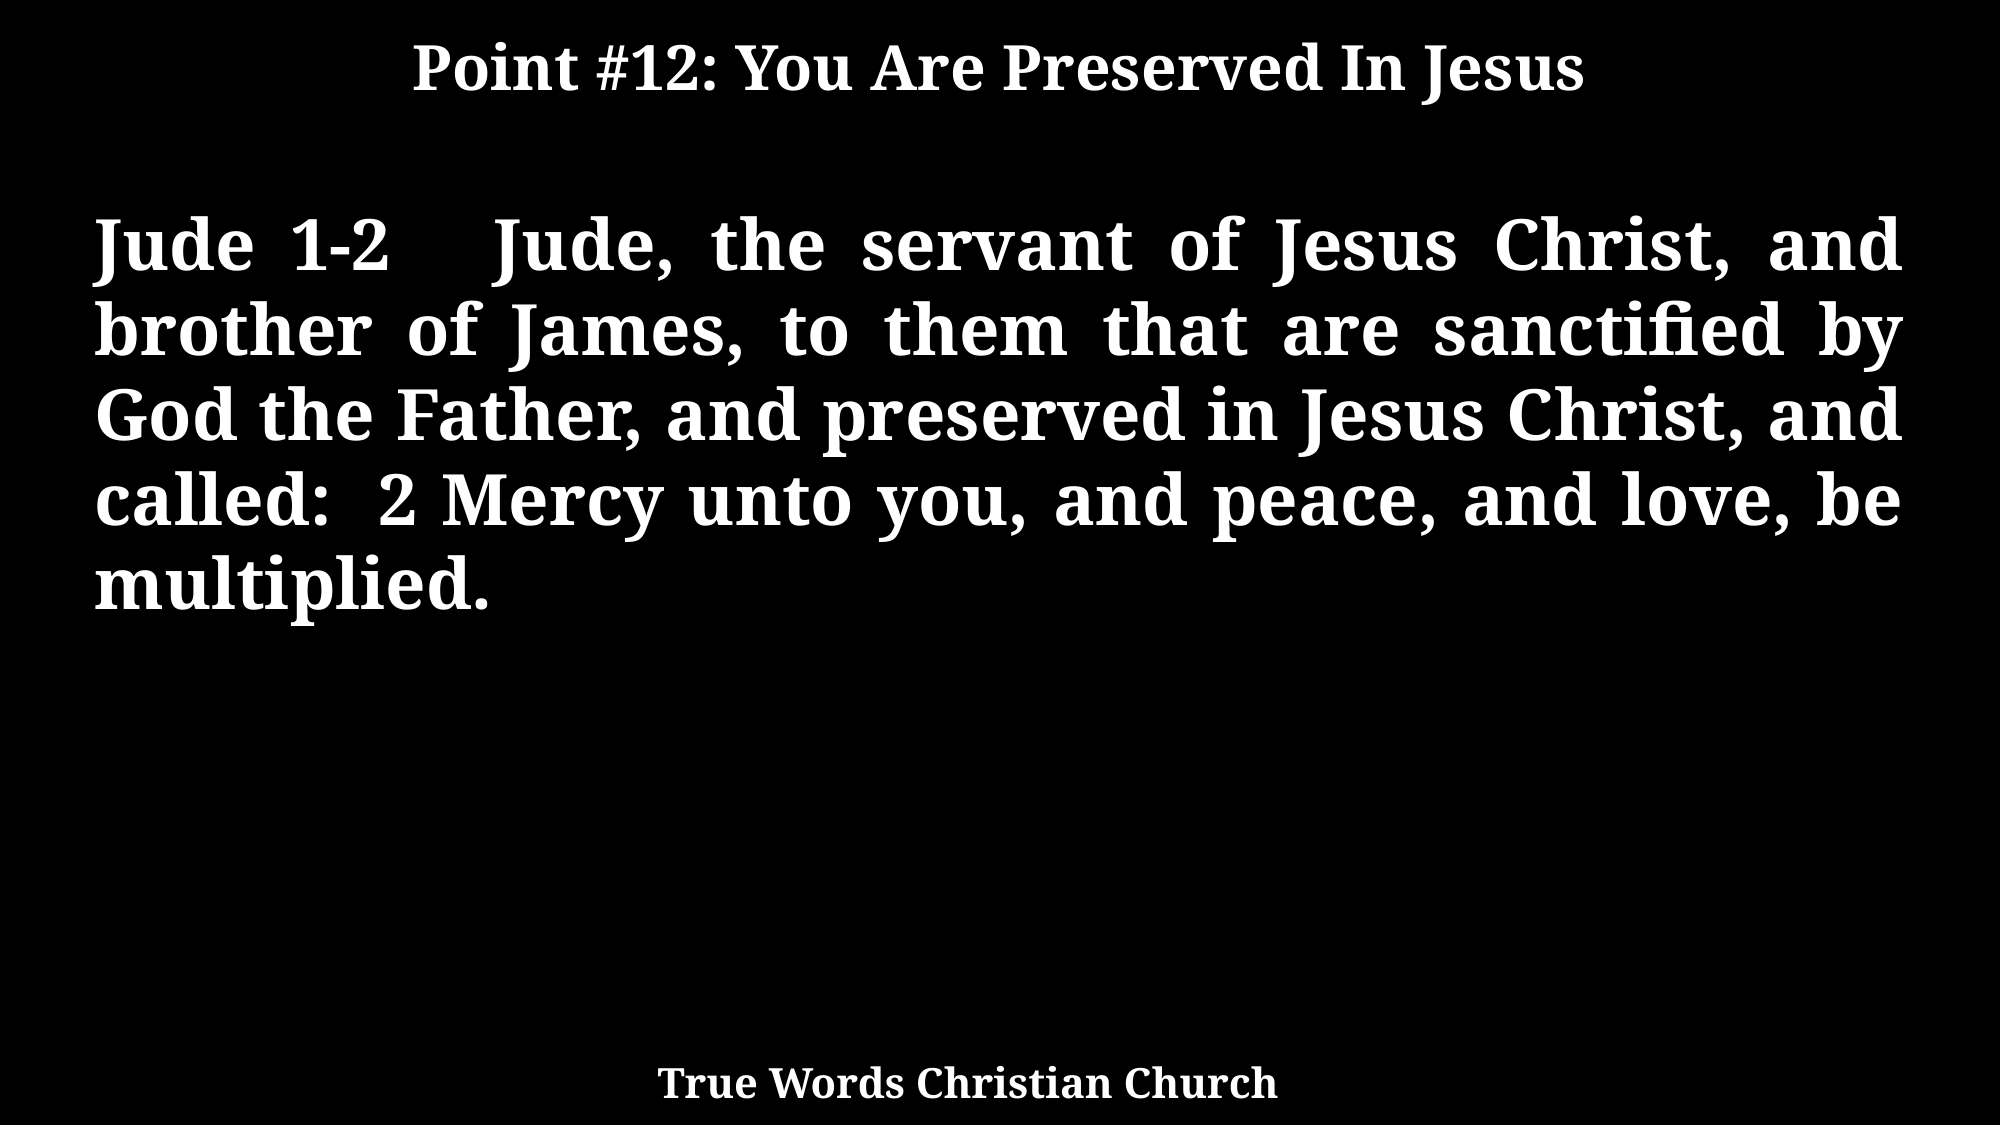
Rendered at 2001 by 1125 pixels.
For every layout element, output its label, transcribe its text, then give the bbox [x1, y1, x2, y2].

text_box Jude 1-2 Jude, the servant of Jesus Christ, and brother of James, to them that are sanctified by God the Father, and preserved in Jesus Christ, and called: 2 Mercy unto you, and peace, and love, be multiplied. [79, 192, 1921, 632]
text_box Point #12: You Are Preserved In Jesus [0, 20, 2000, 111]
text_box True Words Christian Church [642, 1049, 1294, 1114]
